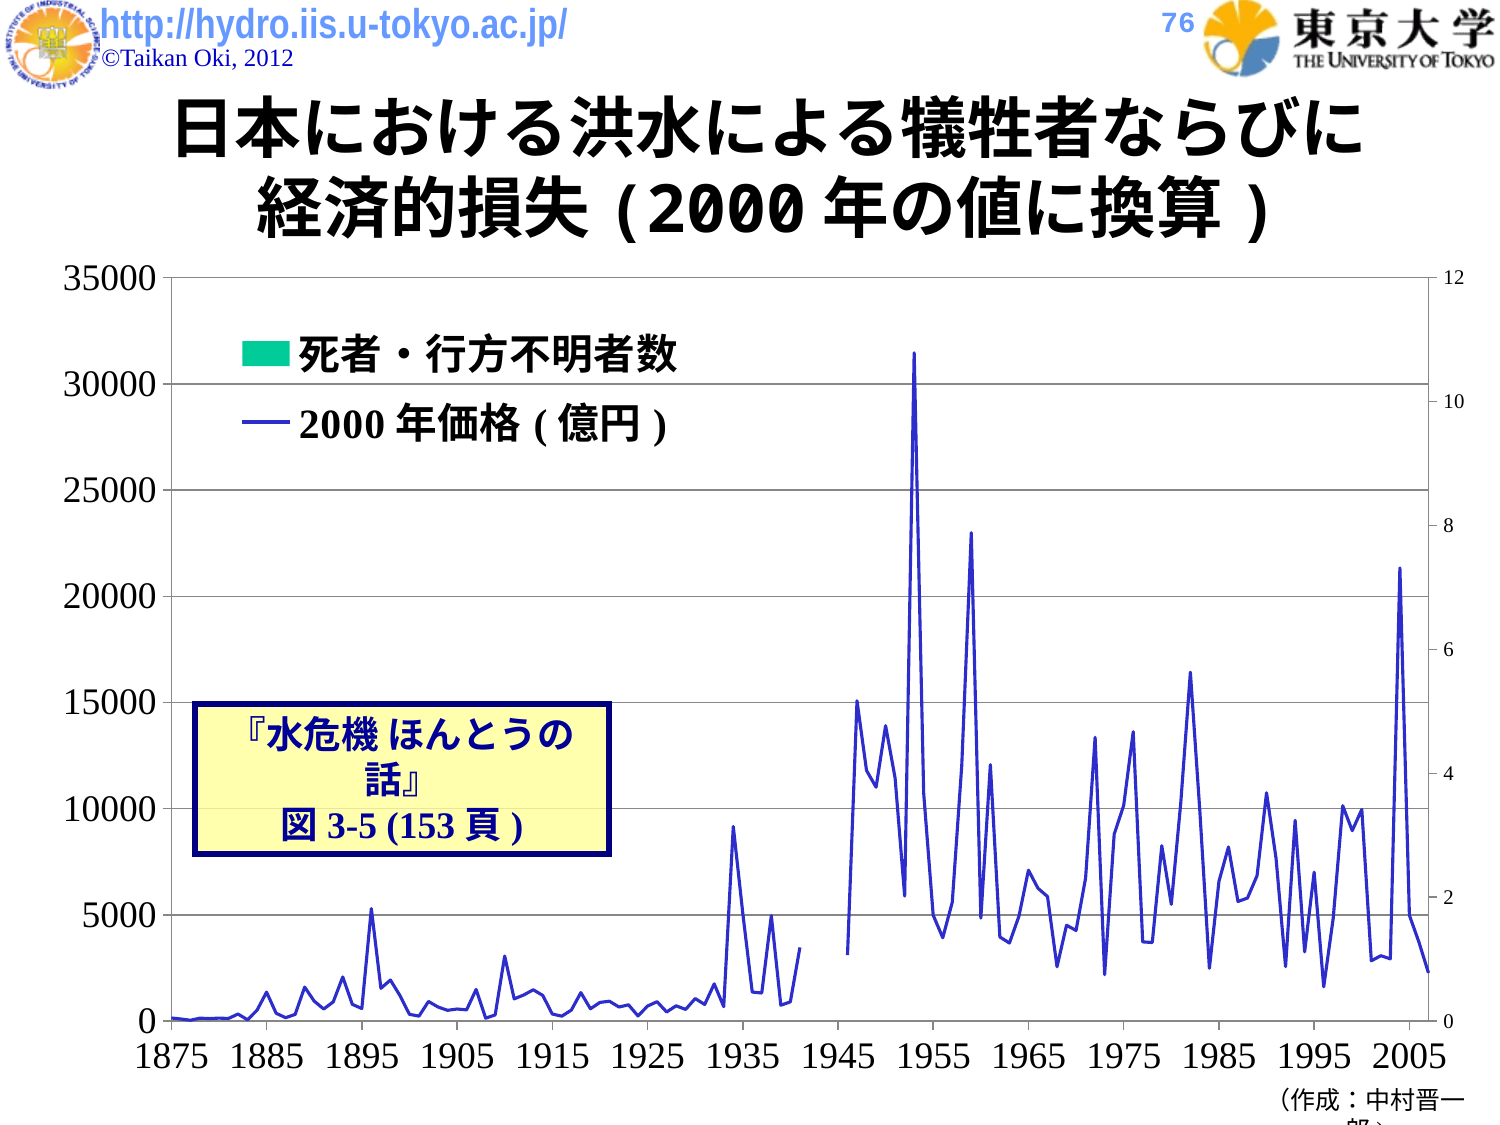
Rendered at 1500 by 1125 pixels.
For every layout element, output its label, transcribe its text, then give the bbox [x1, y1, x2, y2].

chart [0, 231, 1500, 1125]
slide_number 76 [898, 0, 1211, 71]
picture [1198, 0, 1500, 79]
picture [0, 0, 100, 91]
title 日本における洪水による犠牲者ならびに 経済的損失(2000年の値に換算) [136, 90, 1400, 231]
